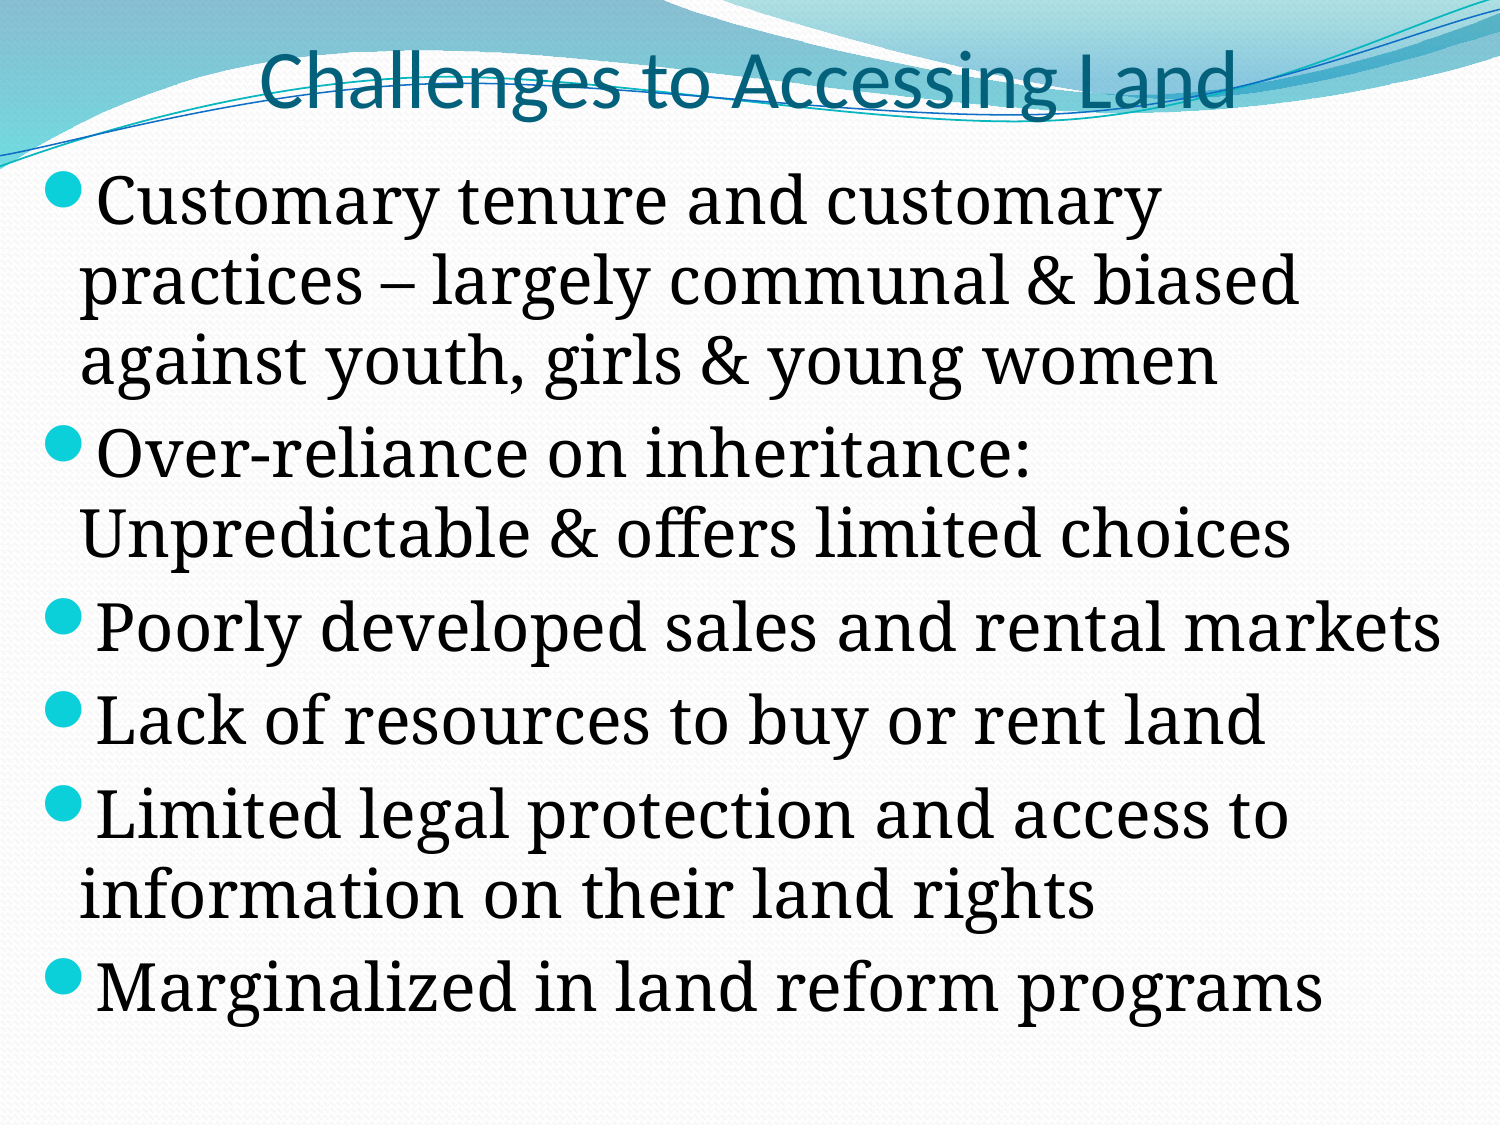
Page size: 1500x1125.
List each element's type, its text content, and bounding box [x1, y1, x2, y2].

list Customary tenure and customary practices – largely communal & biased against youth, girls & young women Over-reliance on inheritance: Unpredictable & offers limited choices Poorly developed sales and rental markets Lack of resources to buy or rent land Limited legal protection and access to information on their land rights Marginalized in land reform programs [24, 149, 1475, 1113]
title Challenges to Accessing Land [75, 12, 1425, 125]
